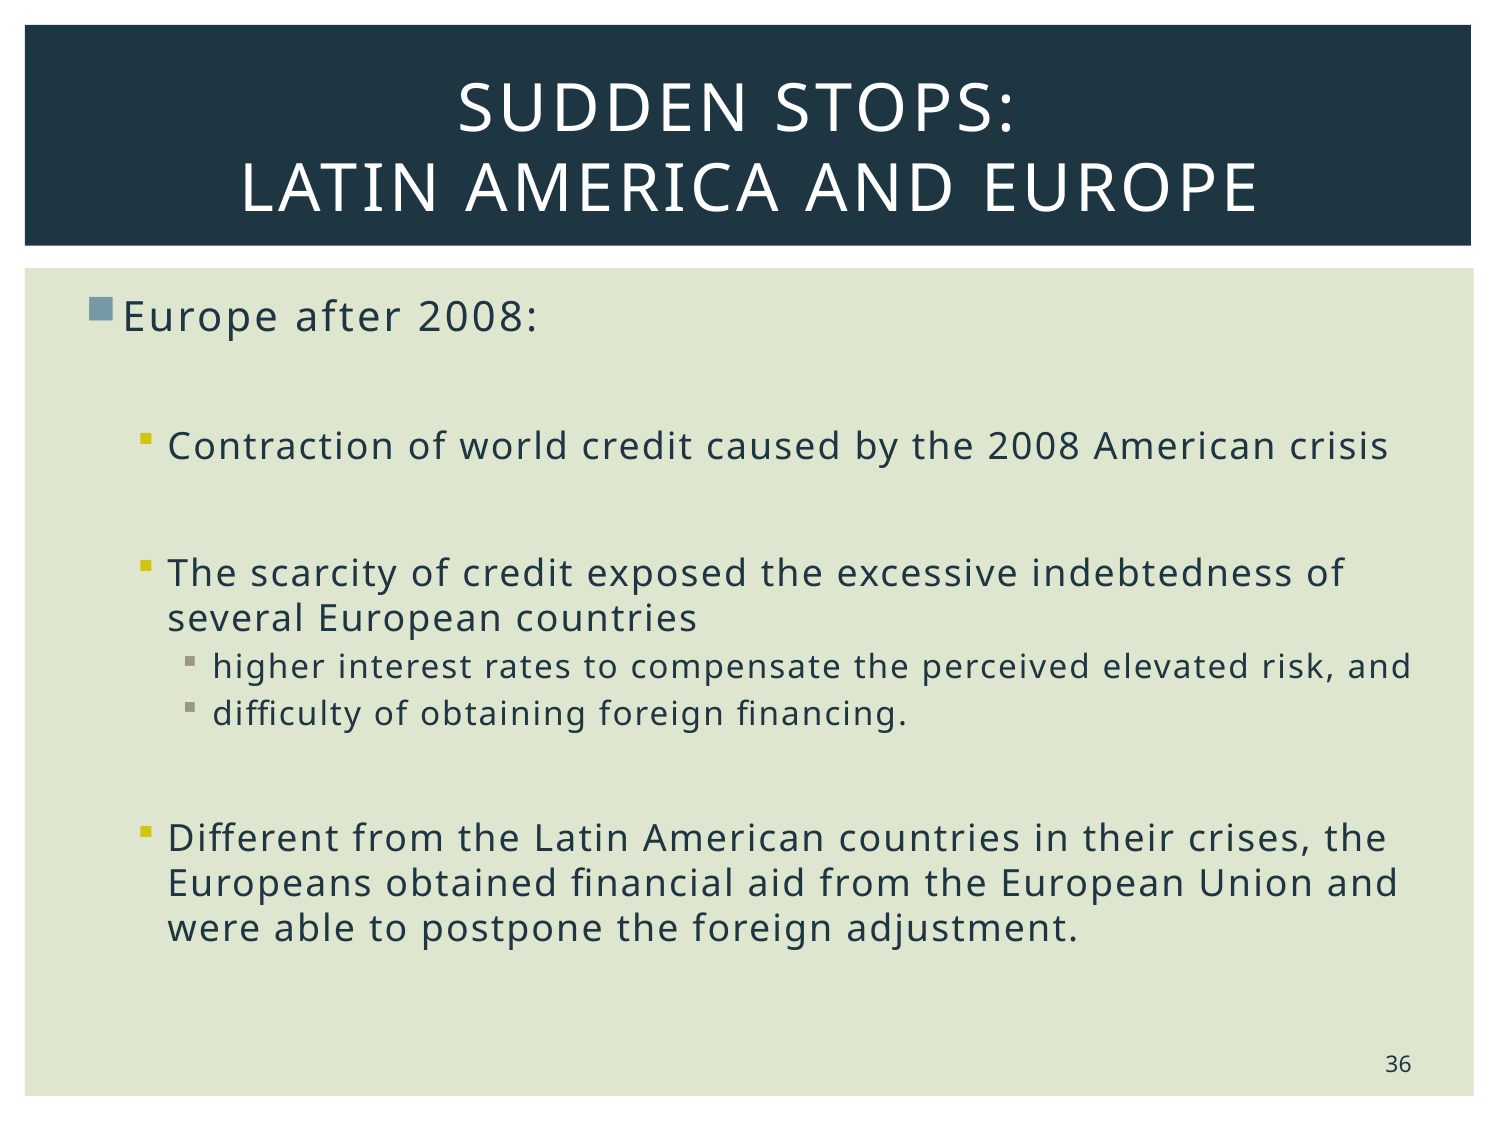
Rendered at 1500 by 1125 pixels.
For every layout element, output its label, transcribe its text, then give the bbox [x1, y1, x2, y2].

title Sudden Stops: Latin America and Europe [62, 58, 1438, 232]
slide_number 36 [1349, 1041, 1448, 1089]
list Europe after 2008: Contraction of world credit caused by the 2008 American crisis The scarcity of credit exposed the excessive indebtedness of several European countries higher interest rates to compensate the perceived elevated risk, and difficulty of obtaining foreign financing. Different from the Latin American countries in their crises, the Europeans obtained financial aid from the European Union and were able to postpone the foreign adjustment. [62, 281, 1442, 1005]
